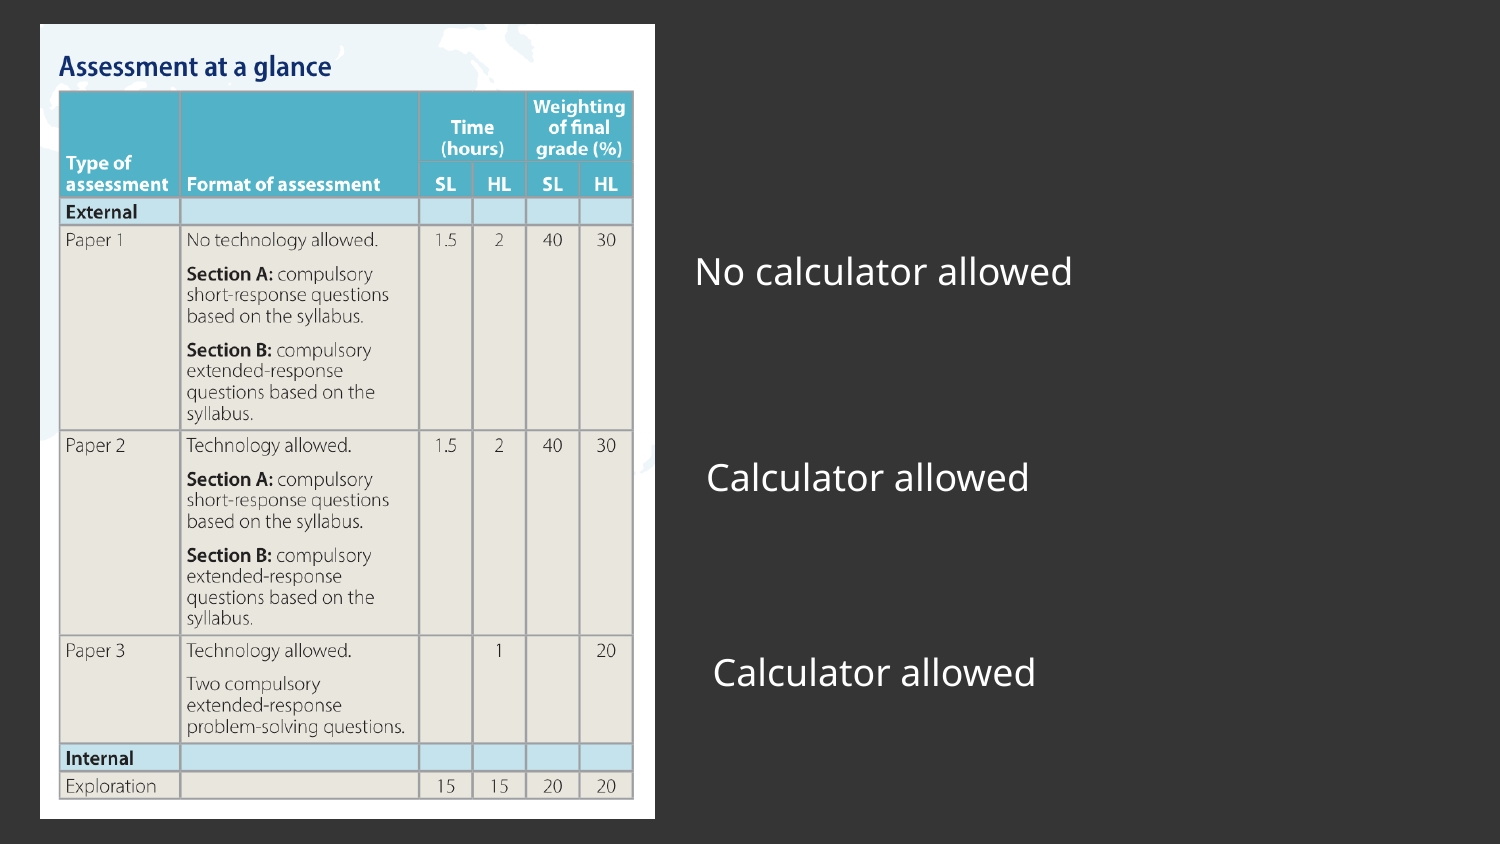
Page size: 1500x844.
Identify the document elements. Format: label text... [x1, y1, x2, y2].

picture [40, 24, 655, 819]
text_box No calculator allowed [679, 232, 1439, 308]
text_box Calculator allowed [697, 633, 1458, 709]
text_box Calculator allowed [691, 438, 1451, 514]
